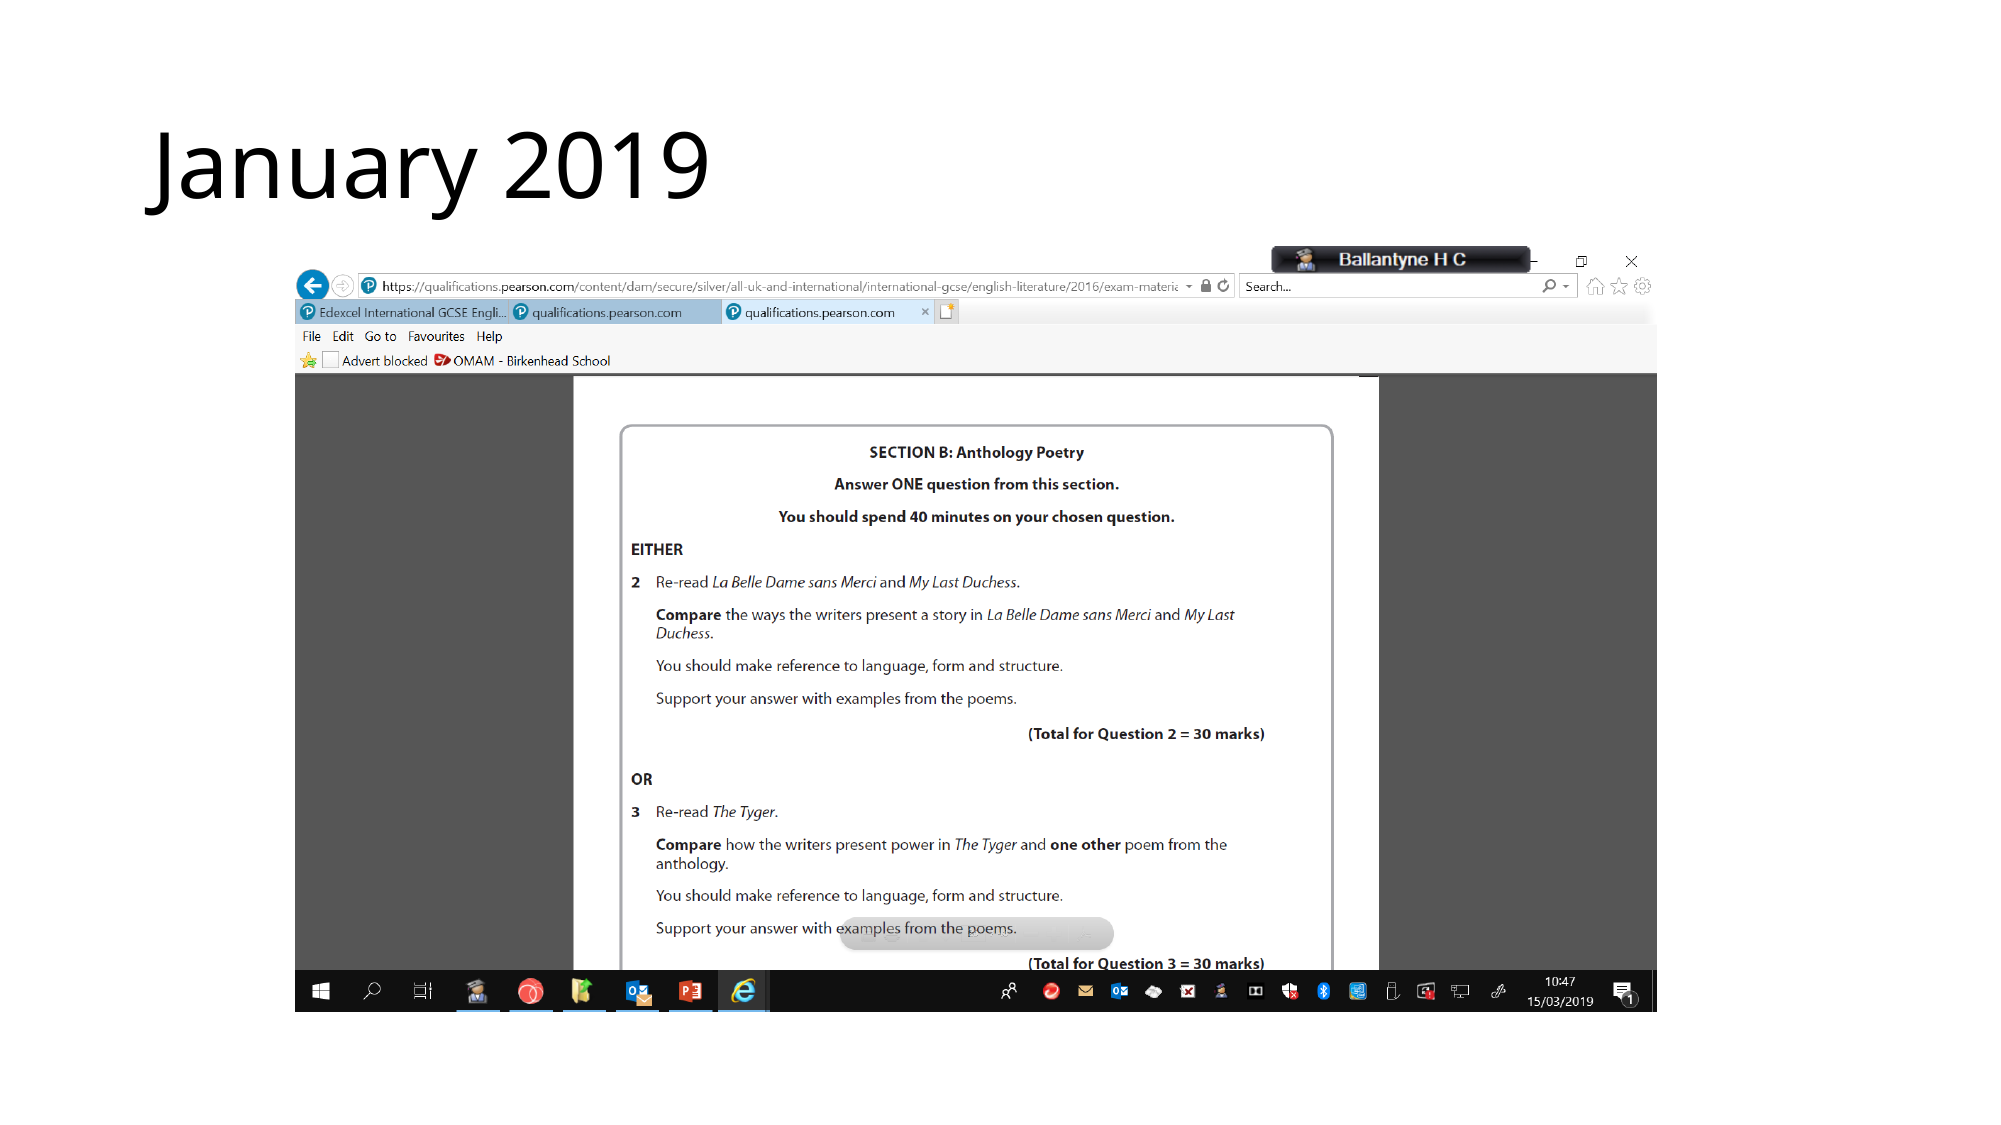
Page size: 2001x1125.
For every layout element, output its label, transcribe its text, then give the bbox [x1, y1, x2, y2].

title January 2019 [137, 59, 1863, 278]
picture [295, 246, 1657, 1012]
